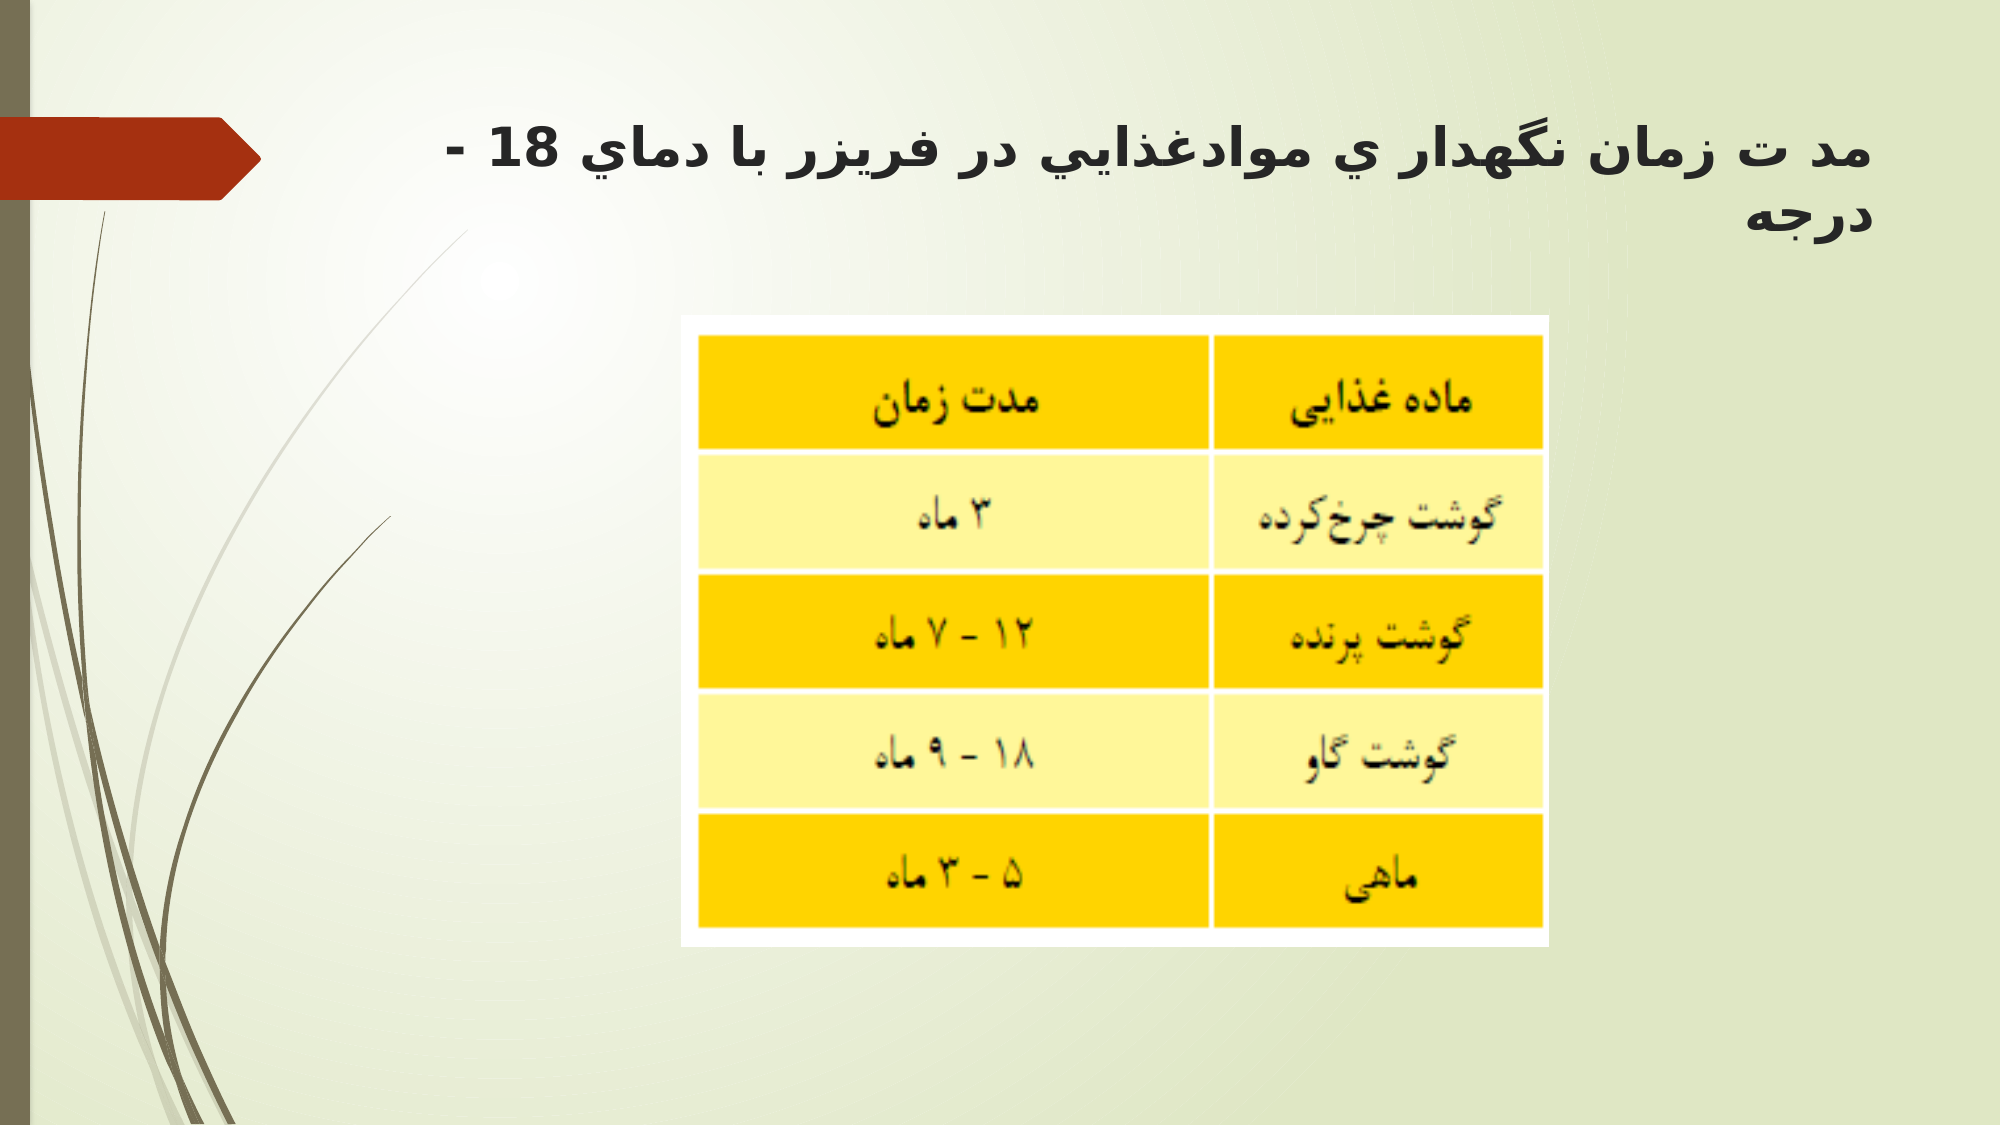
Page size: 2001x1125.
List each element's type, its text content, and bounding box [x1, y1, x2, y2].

title مد ت زمان نگهدار ي موادغذایي در فریزر با دماي 18 - درجه [428, 105, 1890, 316]
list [681, 314, 1549, 947]
